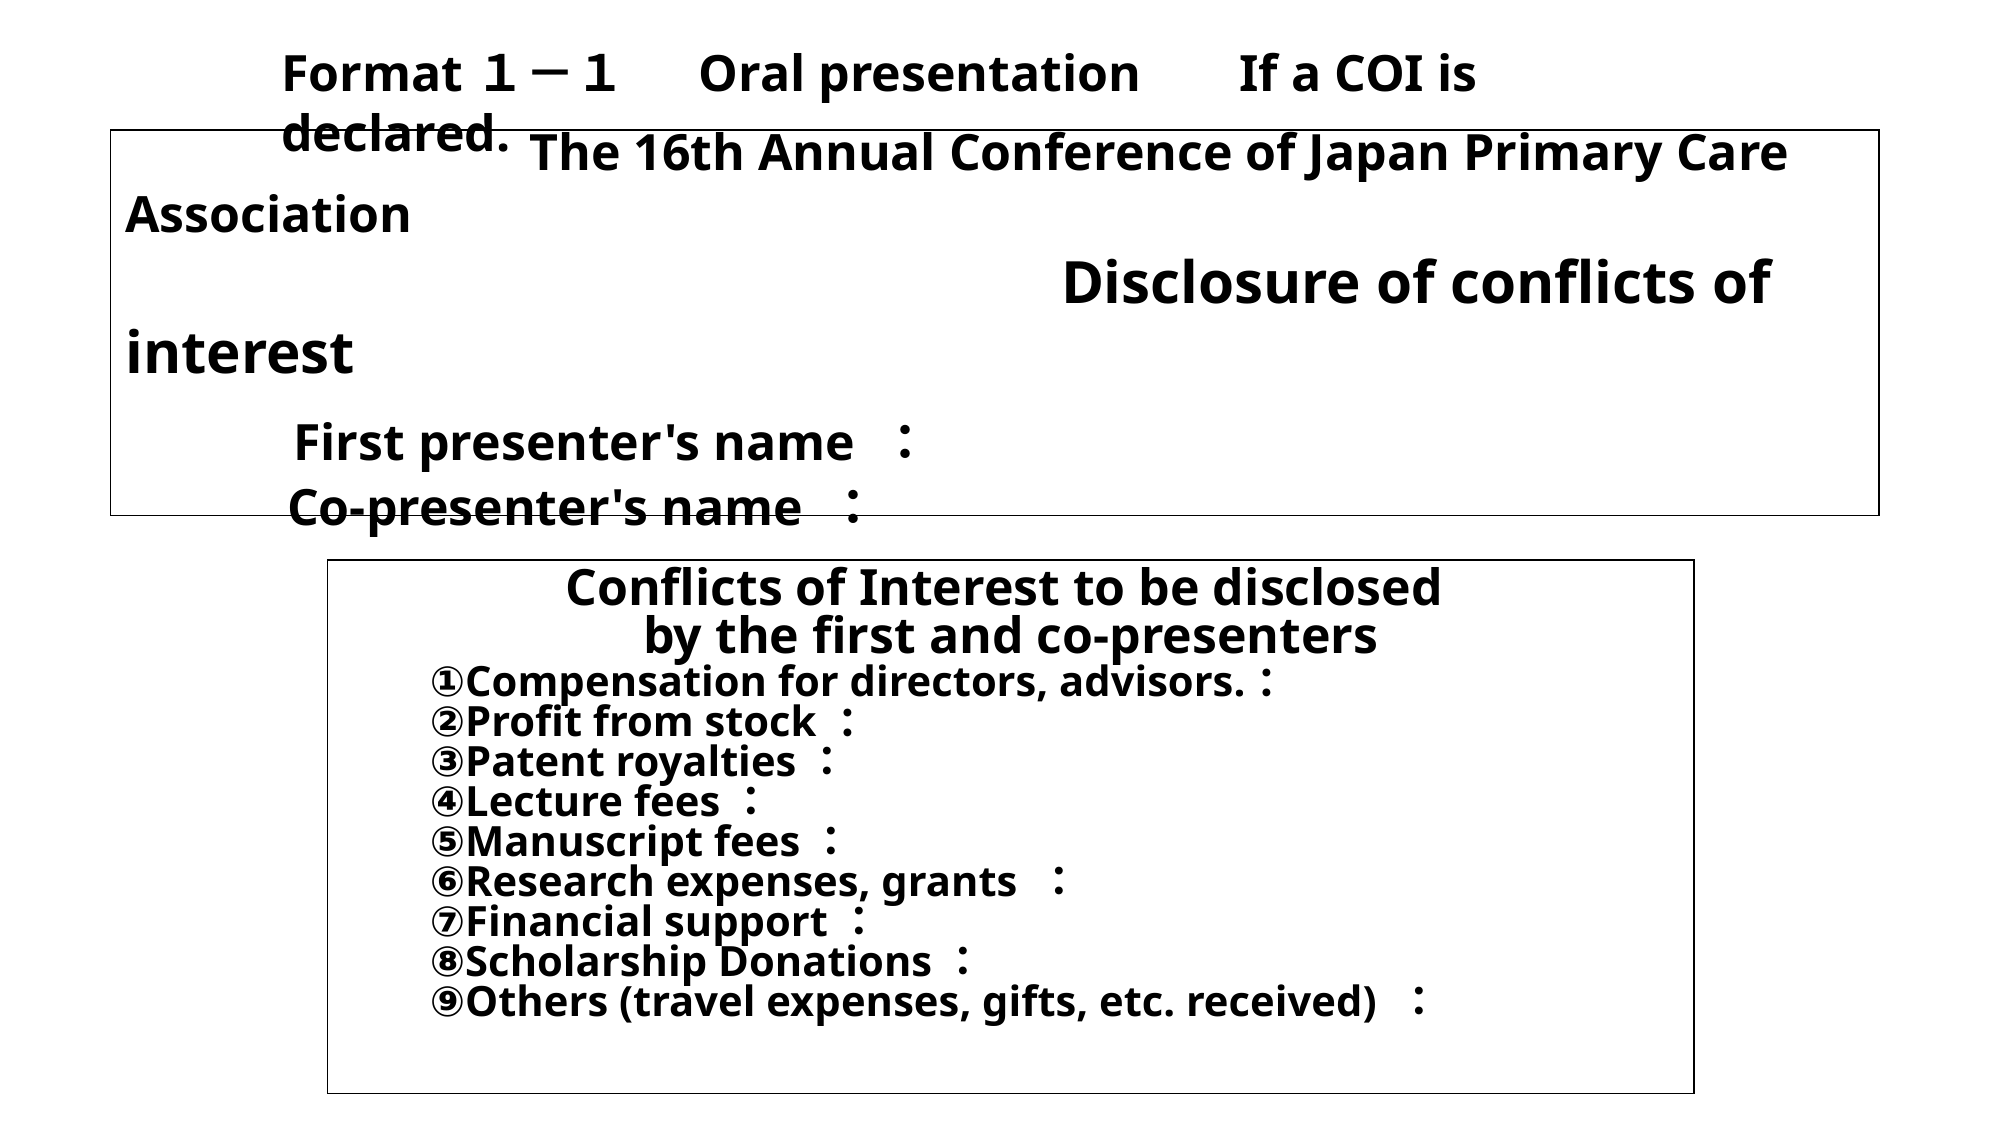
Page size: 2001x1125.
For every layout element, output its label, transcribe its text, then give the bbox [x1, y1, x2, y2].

text_box Format１－１ Oral presentation If a COI is declared. [266, 34, 1735, 170]
title The 16th Annual Conference of Japan Primary Care Association Disclosure of conflicts of interest First presenter's name ： Co-presenter's name ： [110, 129, 1880, 516]
list Conflicts of Interest to be disclosed by the first and co-presenters [327, 559, 1695, 1094]
text_box ①Compensation for directors, advisors.： ②Profit from stock ： ③Patent royalties： ④Lecture fees： ⑤Manuscript fees： ⑥Research expenses, grants ： ⑦Financial support： ⑧Scholarship Donations： ⑨Others (travel expenses, gifts, etc. received) ： [414, 657, 1545, 1032]
